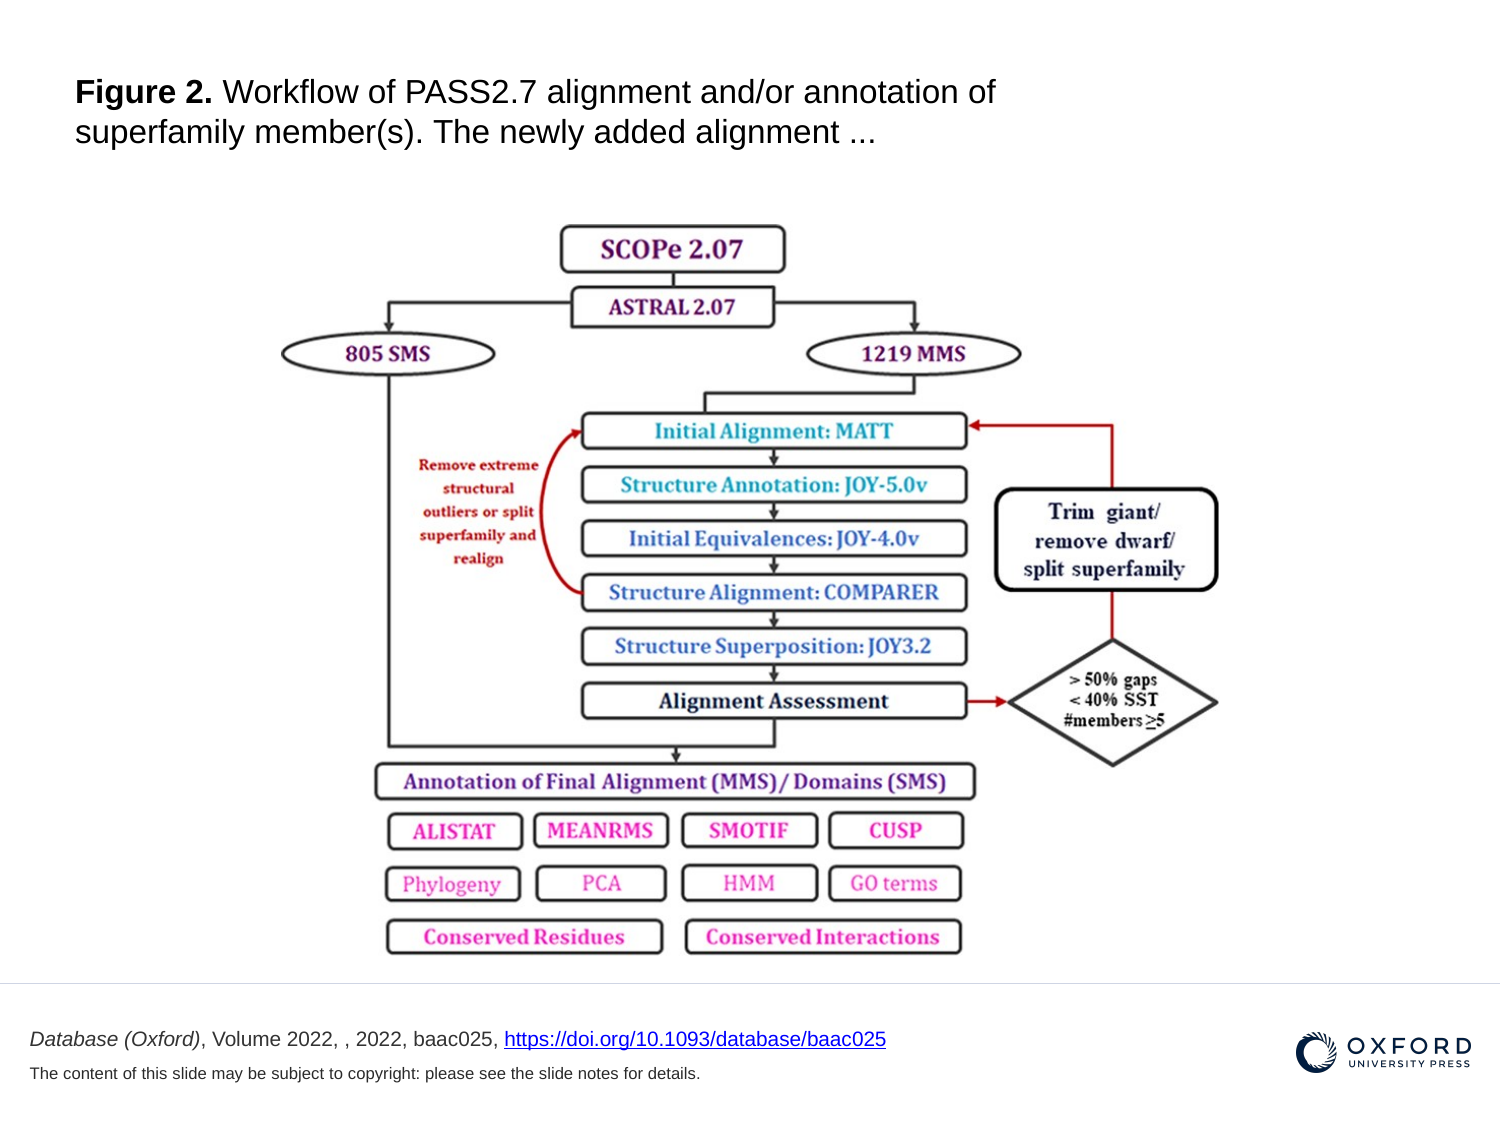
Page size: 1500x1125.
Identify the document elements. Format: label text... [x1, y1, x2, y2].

picture [281, 224, 1220, 957]
title Figure 2. Workflow of PASS2.7 alignment and/or annotation of superfamily member(s). The newly added alignment ... [75, 69, 1078, 171]
footer Database (Oxford), Volume 2022, , 2022, baac025, https://doi.org/10.1093/database/baac025 The content of this slide may be subject to copyright: please see the slide notes for details. [0, 983, 1260, 1125]
picture [1296, 1032, 1471, 1073]
